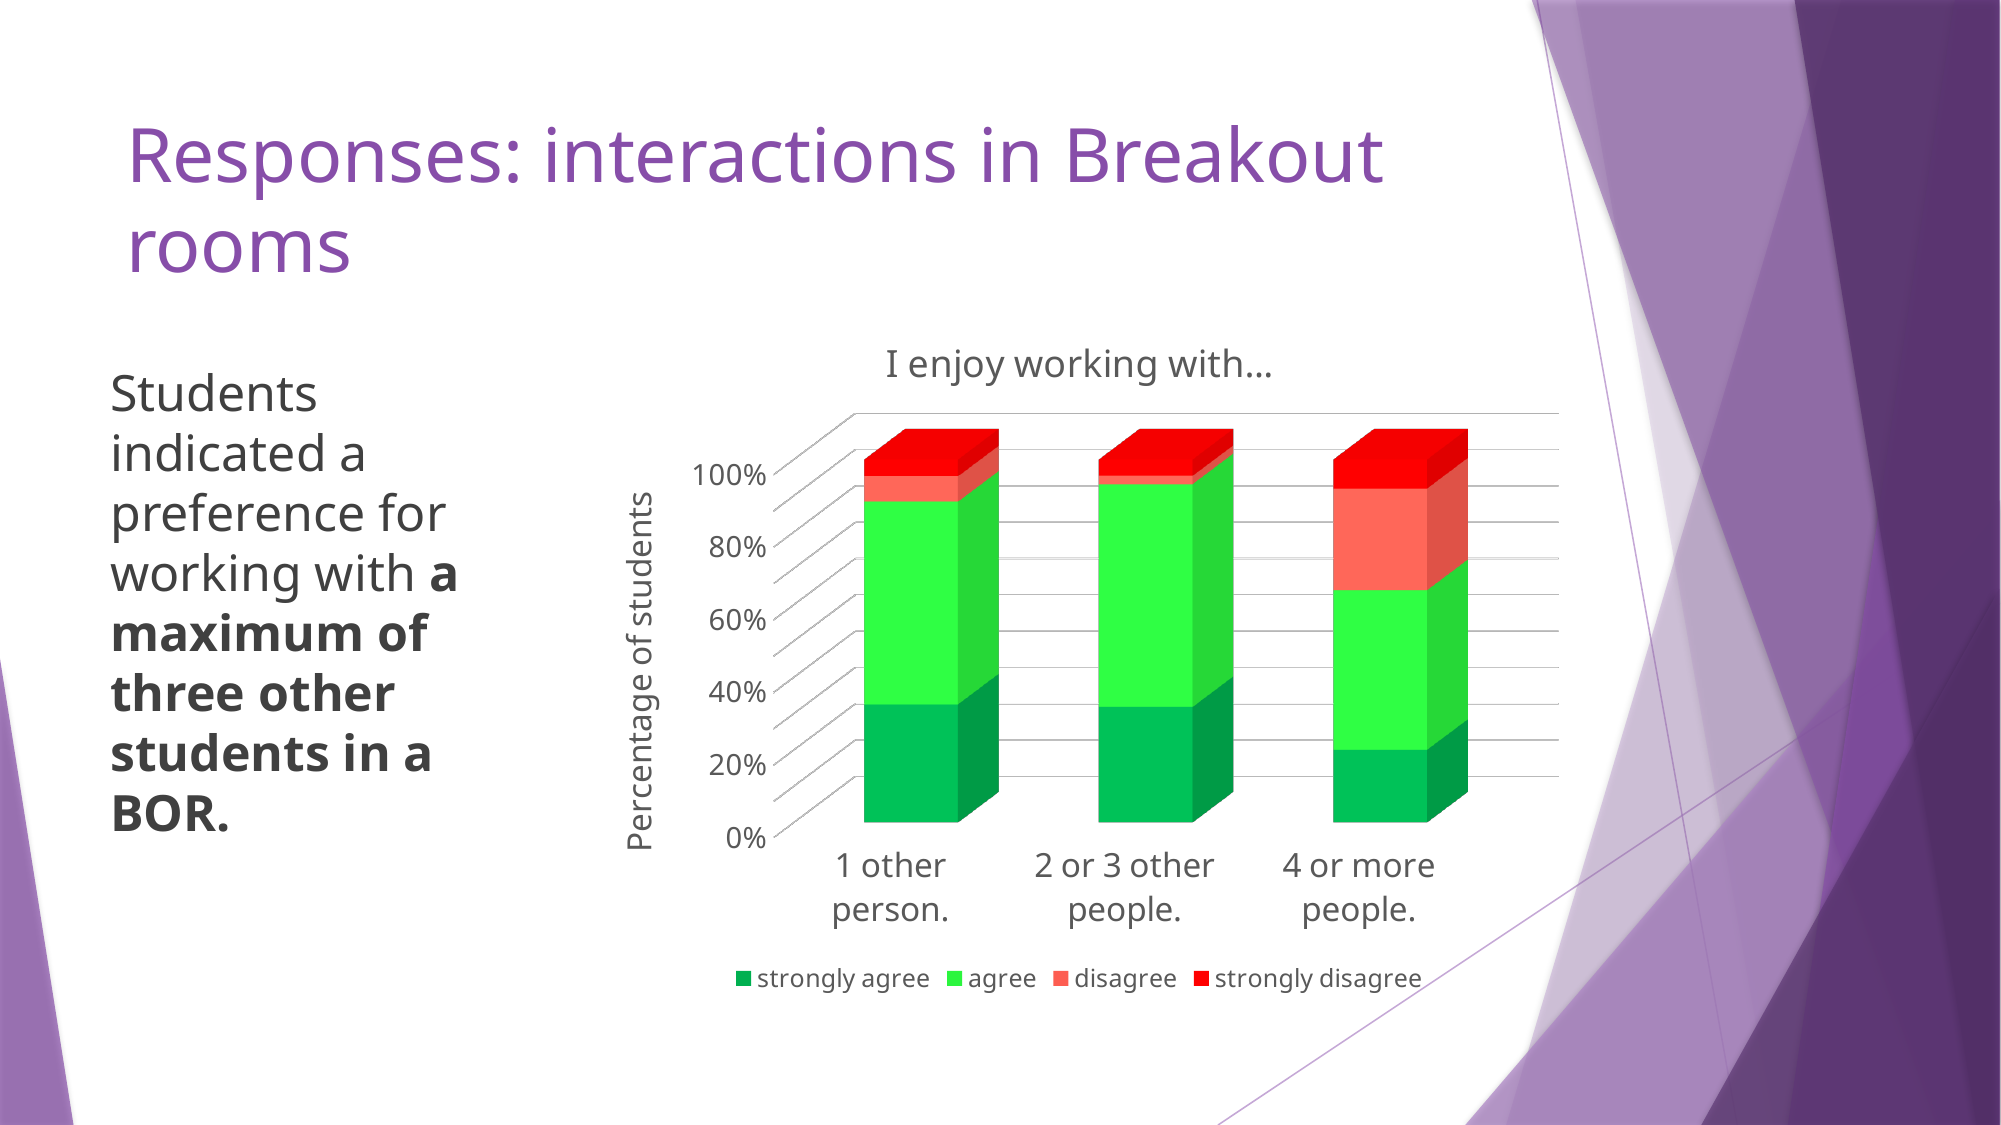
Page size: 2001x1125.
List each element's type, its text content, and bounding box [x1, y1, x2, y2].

chart [579, 302, 1579, 1003]
title Responses: interactions in Breakout rooms [111, 99, 1522, 317]
list Students indicated a preference for working with a maximum of three other students in a BOR. [95, 354, 556, 951]
